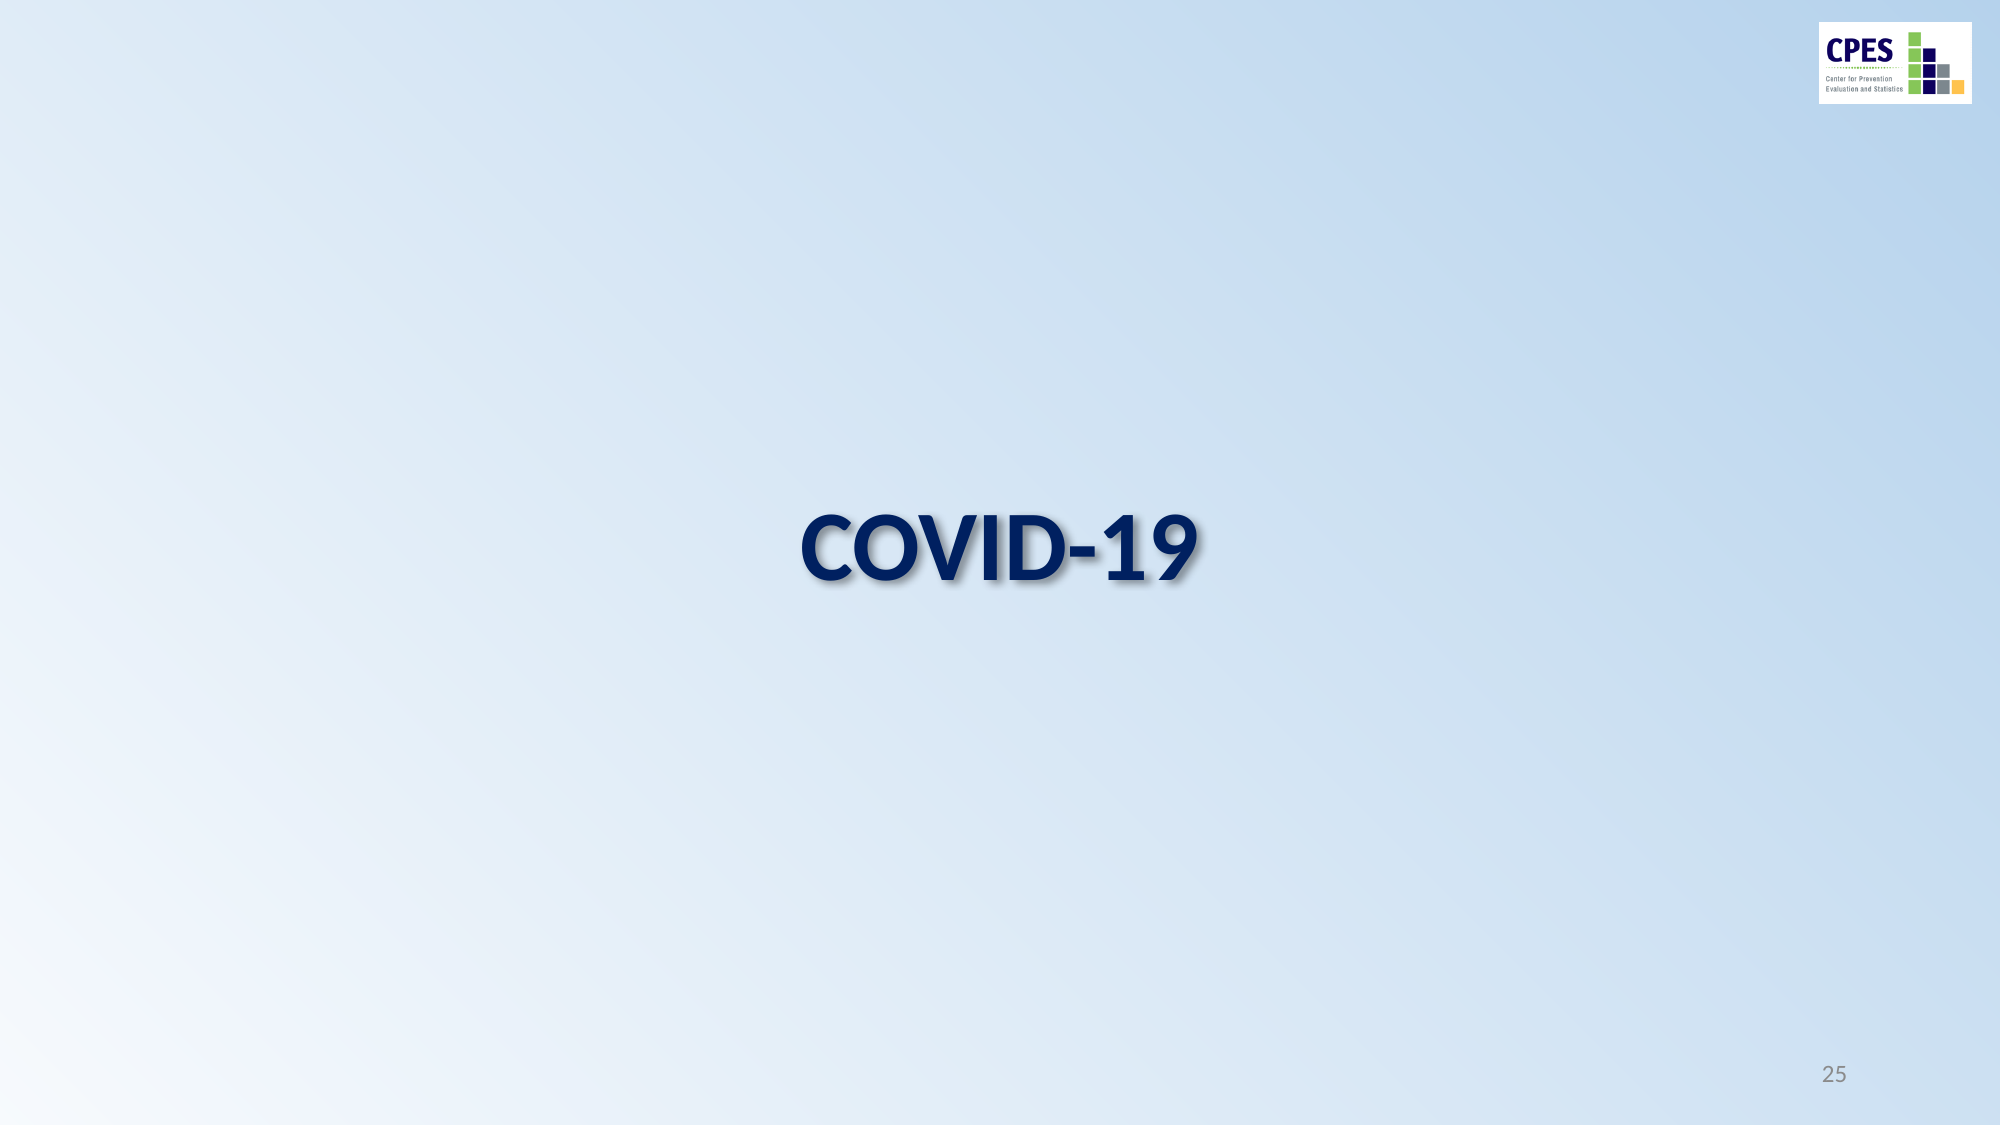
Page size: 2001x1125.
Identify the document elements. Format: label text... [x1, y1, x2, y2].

slide_number 25 [1412, 1042, 1863, 1103]
picture [1819, 22, 1972, 104]
text_box COVID-19 [106, 486, 1894, 664]
